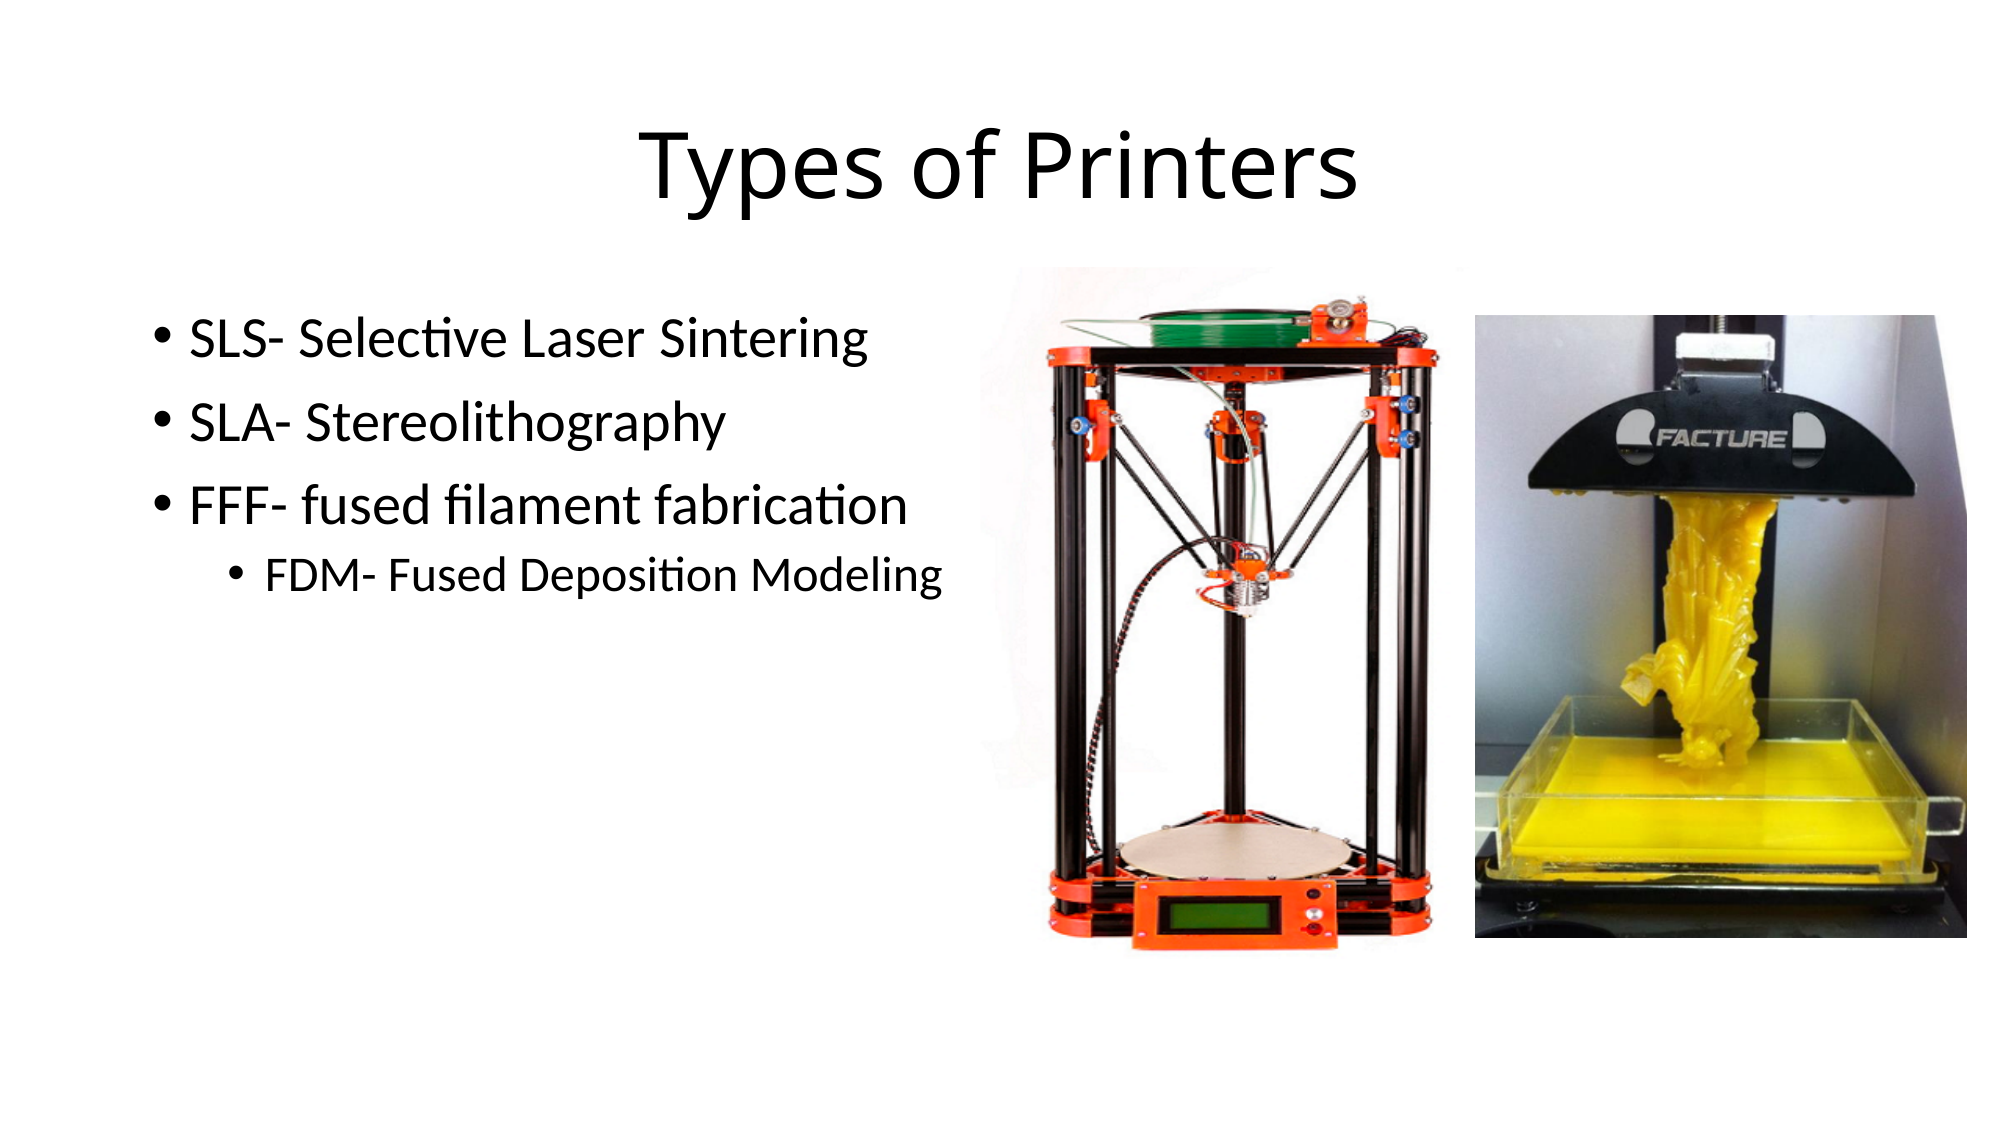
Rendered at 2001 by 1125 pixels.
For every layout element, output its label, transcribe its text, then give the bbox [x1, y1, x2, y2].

title Types of Printers [137, 59, 1863, 278]
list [980, 267, 1476, 959]
list SLS- Selective Laser Sintering SLA- Stereolithography FFF- fused filament fabrication FDM- Fused Deposition Modeling [137, 299, 988, 1014]
picture [1475, 315, 1967, 938]
